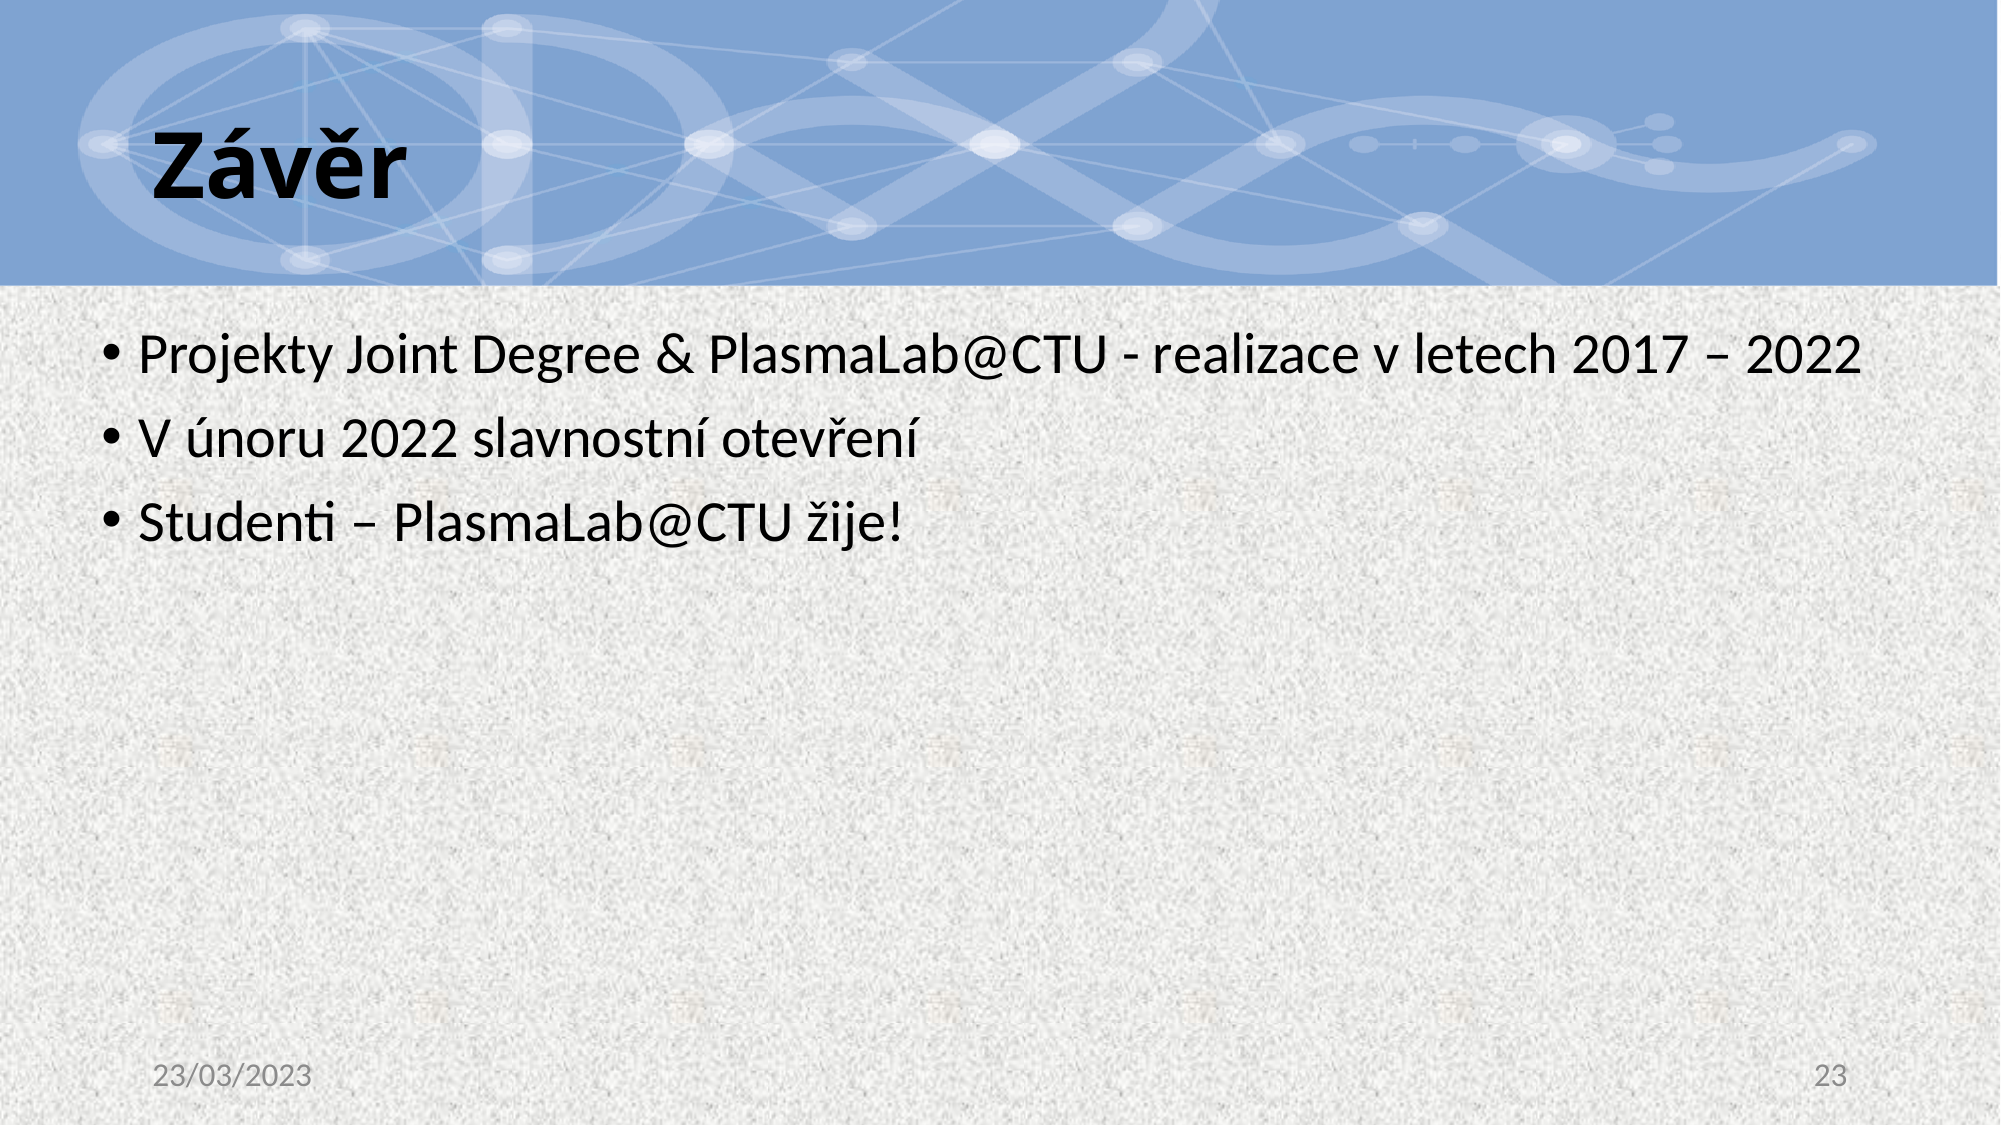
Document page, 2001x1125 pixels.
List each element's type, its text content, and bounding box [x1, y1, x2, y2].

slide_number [137, 1042, 588, 1103]
slide_number 23 [1412, 1042, 1863, 1103]
list Projekty Joint Degree & PlasmaLab@CTU - realizace v letech 2017 – 2022 V únoru 2022 slavnostní otevření Studenti – PlasmaLab@CTU žije! [86, 316, 1885, 1030]
picture [0, 0, 2001, 1125]
title Závěr [137, 59, 1863, 278]
